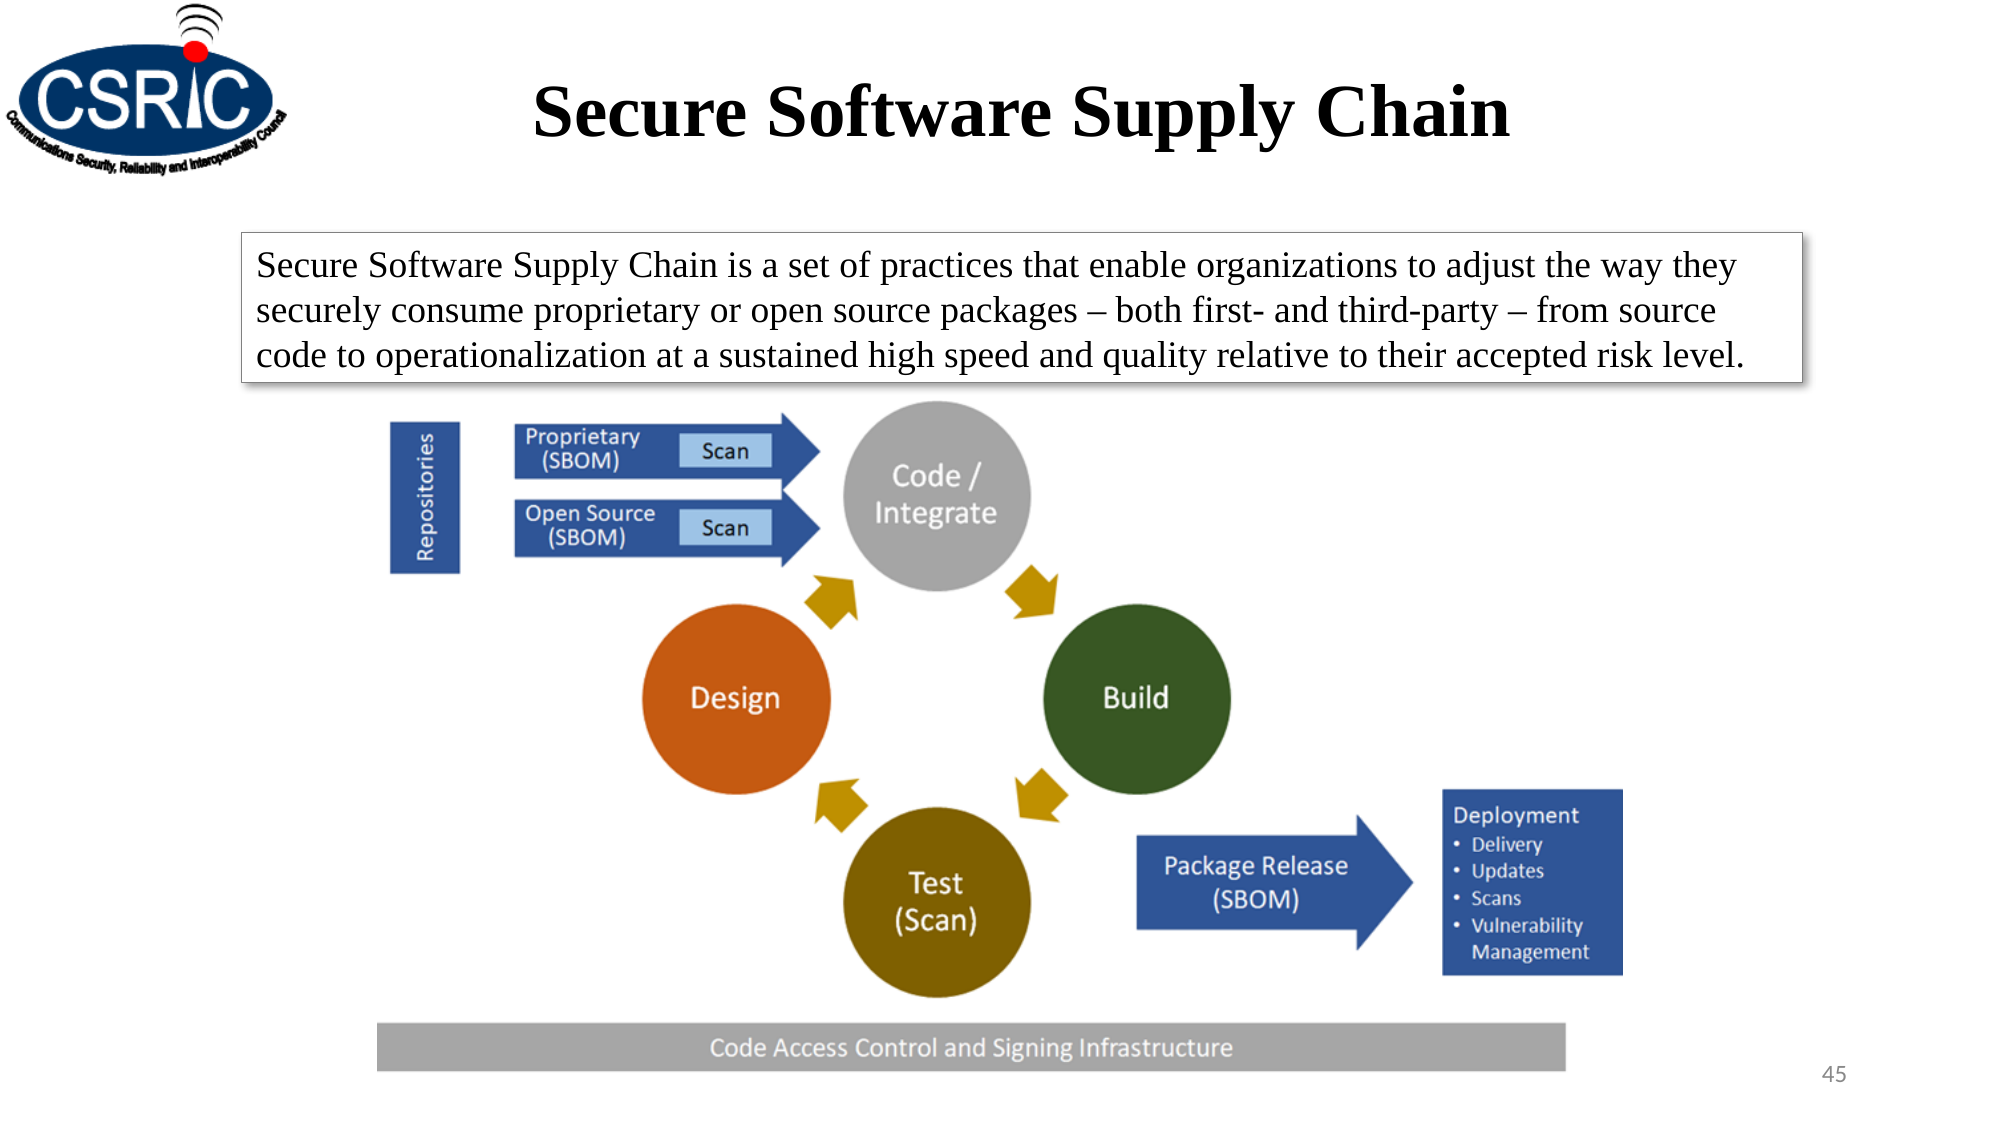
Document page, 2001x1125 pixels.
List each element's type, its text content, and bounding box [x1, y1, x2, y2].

text_box Secure Software Supply Chain [405, 64, 1639, 188]
picture [0, 0, 294, 180]
text_box Secure Software Supply Chain is a set of practices that enable organizations to adjust the way they securely consume proprietary or open source packages – both first- and third-party – from source code to operationalization at a sustained high speed and quality relative to their accepted risk level. [241, 232, 1803, 383]
slide_number 45 [1412, 1042, 1863, 1103]
picture [377, 400, 1623, 1082]
